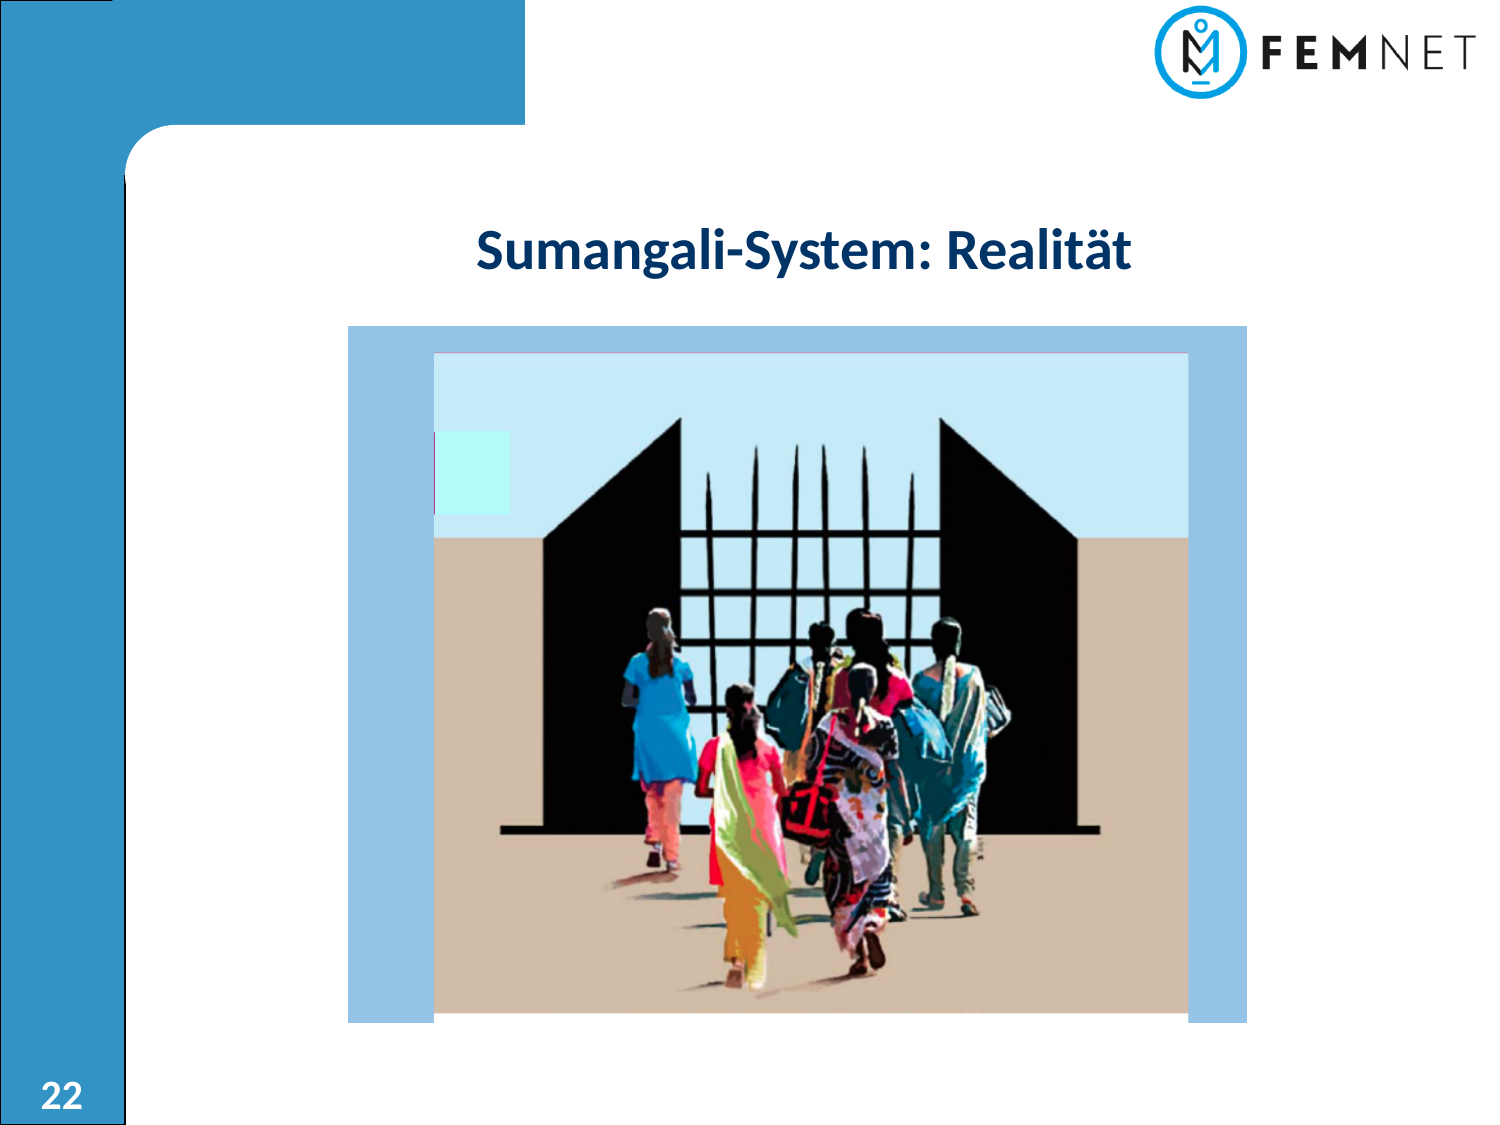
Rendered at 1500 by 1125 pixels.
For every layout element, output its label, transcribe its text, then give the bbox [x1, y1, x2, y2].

text_box [150, 385, 1462, 1076]
text_box Sumangali-System: Realität [148, 196, 1462, 289]
picture [1149, 0, 1481, 105]
picture [348, 325, 1247, 1024]
text_box 22 [0, 1015, 124, 1125]
